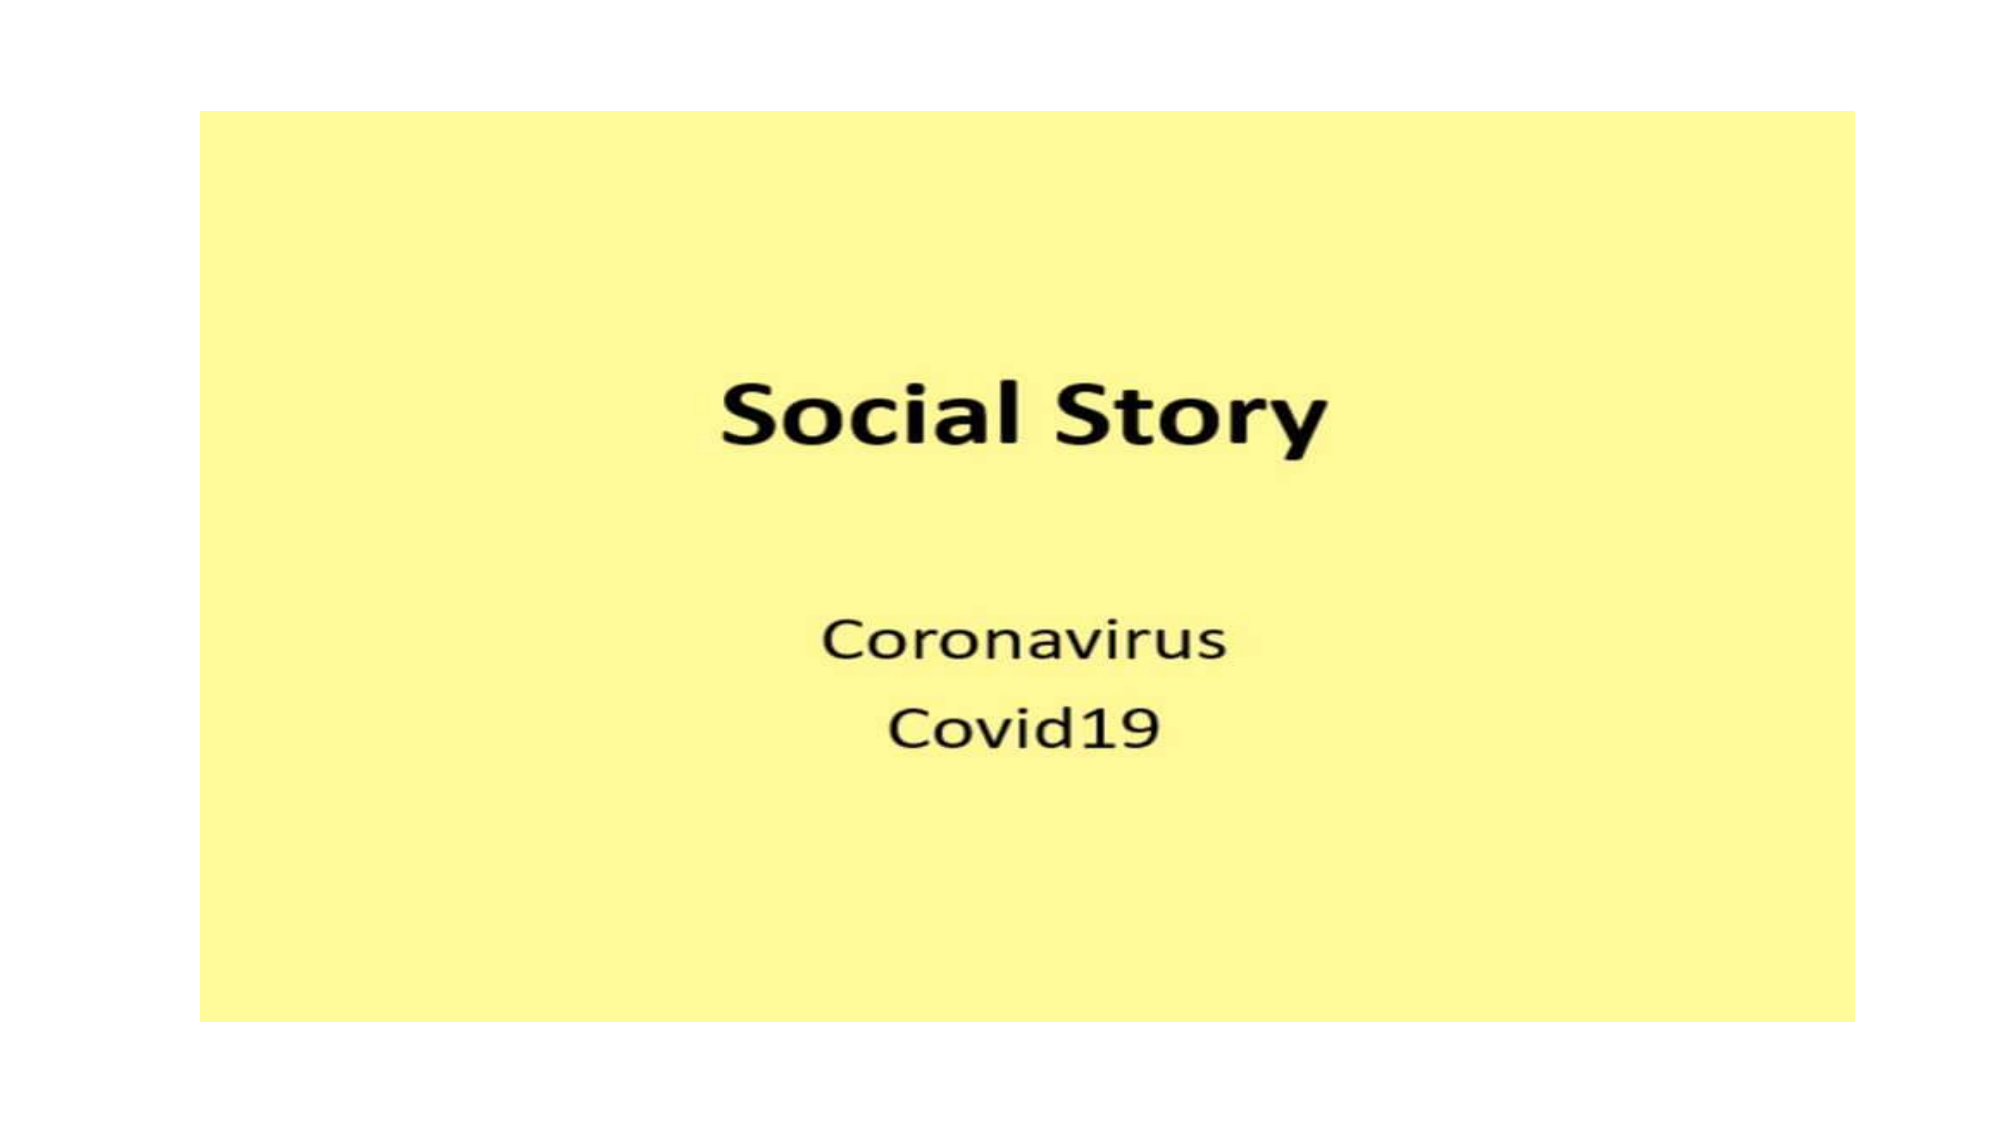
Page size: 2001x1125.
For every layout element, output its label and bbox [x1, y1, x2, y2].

picture [199, 111, 1855, 1022]
